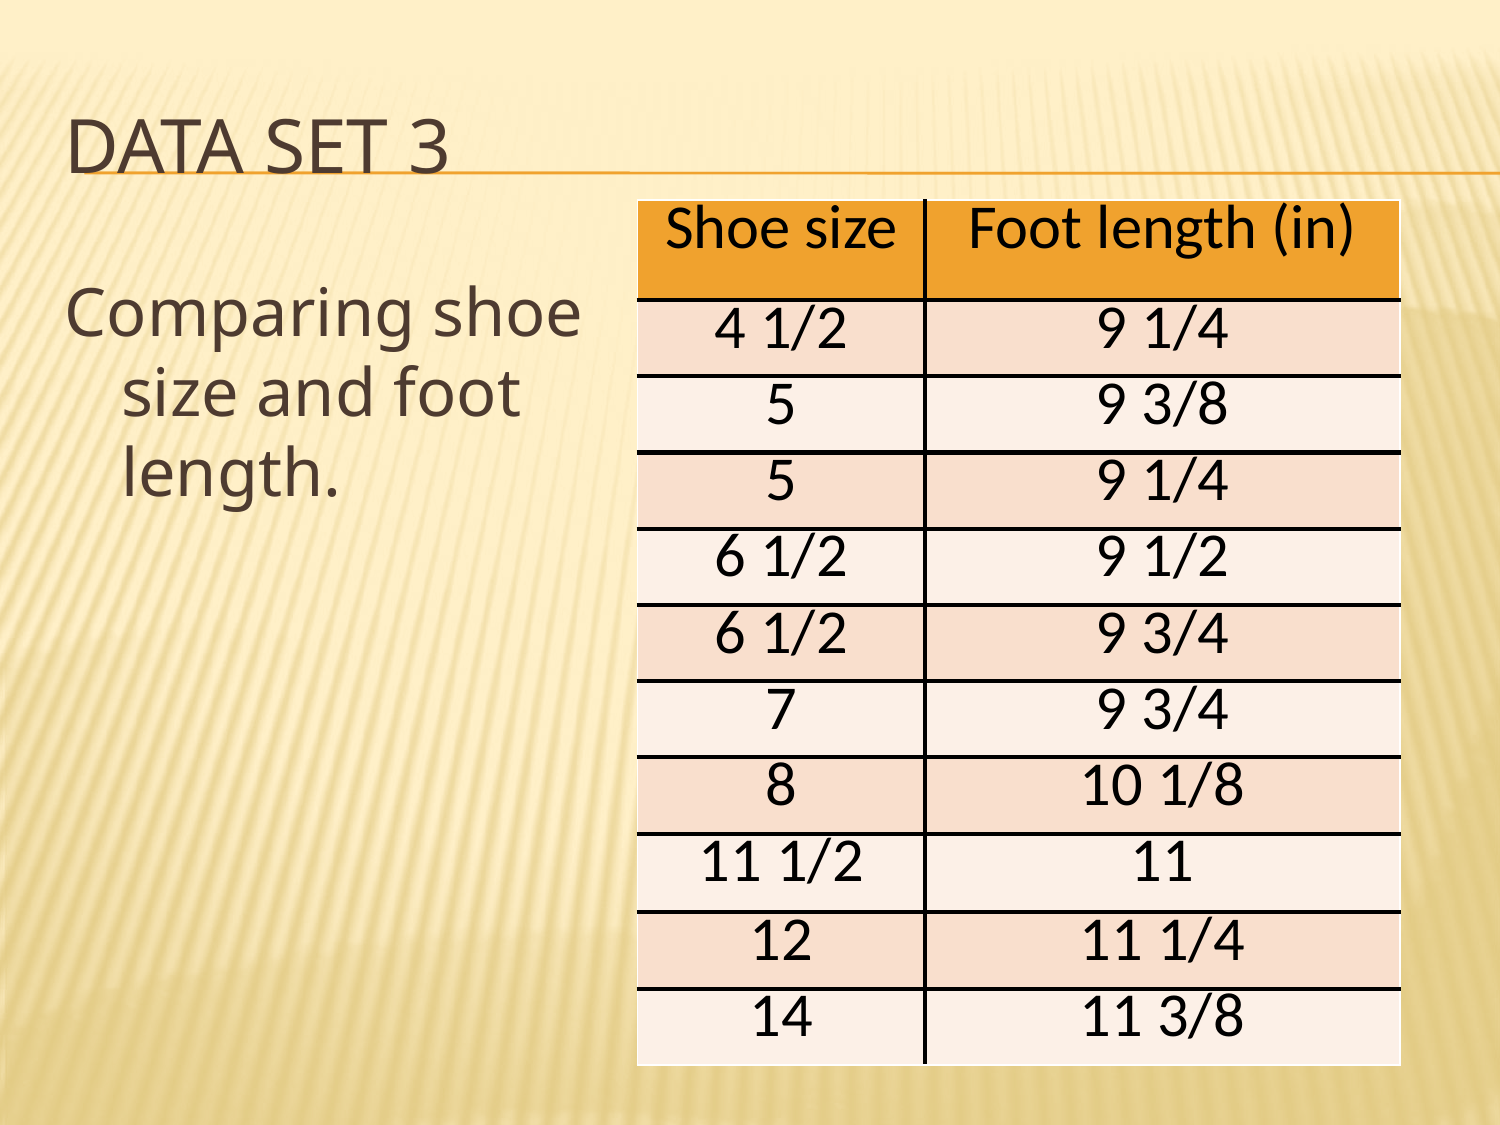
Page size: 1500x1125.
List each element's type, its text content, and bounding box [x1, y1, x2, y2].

table_cell 9 3/4 [927, 683, 1399, 755]
table_cell 9 3/8 [927, 378, 1399, 450]
table_cell 11 [927, 836, 1399, 910]
table_cell 11 1/4 [927, 914, 1399, 987]
table_header Foot length (in) [927, 201, 1399, 298]
table_cell 9 1/4 [927, 455, 1399, 527]
table_cell 9 1/4 [927, 302, 1399, 374]
table_header Shoe size [638, 201, 923, 298]
table_cell 10 1/8 [927, 759, 1399, 832]
table_cell 11 1/2 [638, 836, 923, 910]
table_cell 9 1/2 [927, 531, 1399, 603]
table_cell 5 [638, 455, 923, 527]
table_cell 11 3/8 [927, 991, 1399, 1064]
table_cell 7 [638, 683, 923, 755]
table_cell 4 1/2 [638, 302, 923, 374]
table_cell 5 [638, 378, 923, 450]
table_cell 8 [638, 759, 923, 832]
title Data set 3 [49, 75, 1475, 213]
table_cell 14 [638, 991, 923, 1064]
table_cell 6 1/2 [638, 607, 923, 679]
table_cell 6 1/2 [638, 531, 923, 603]
list Comparing shoe size and foot length. [50, 262, 637, 1038]
table_cell 9 3/4 [927, 607, 1399, 679]
table_cell 12 [638, 914, 923, 987]
